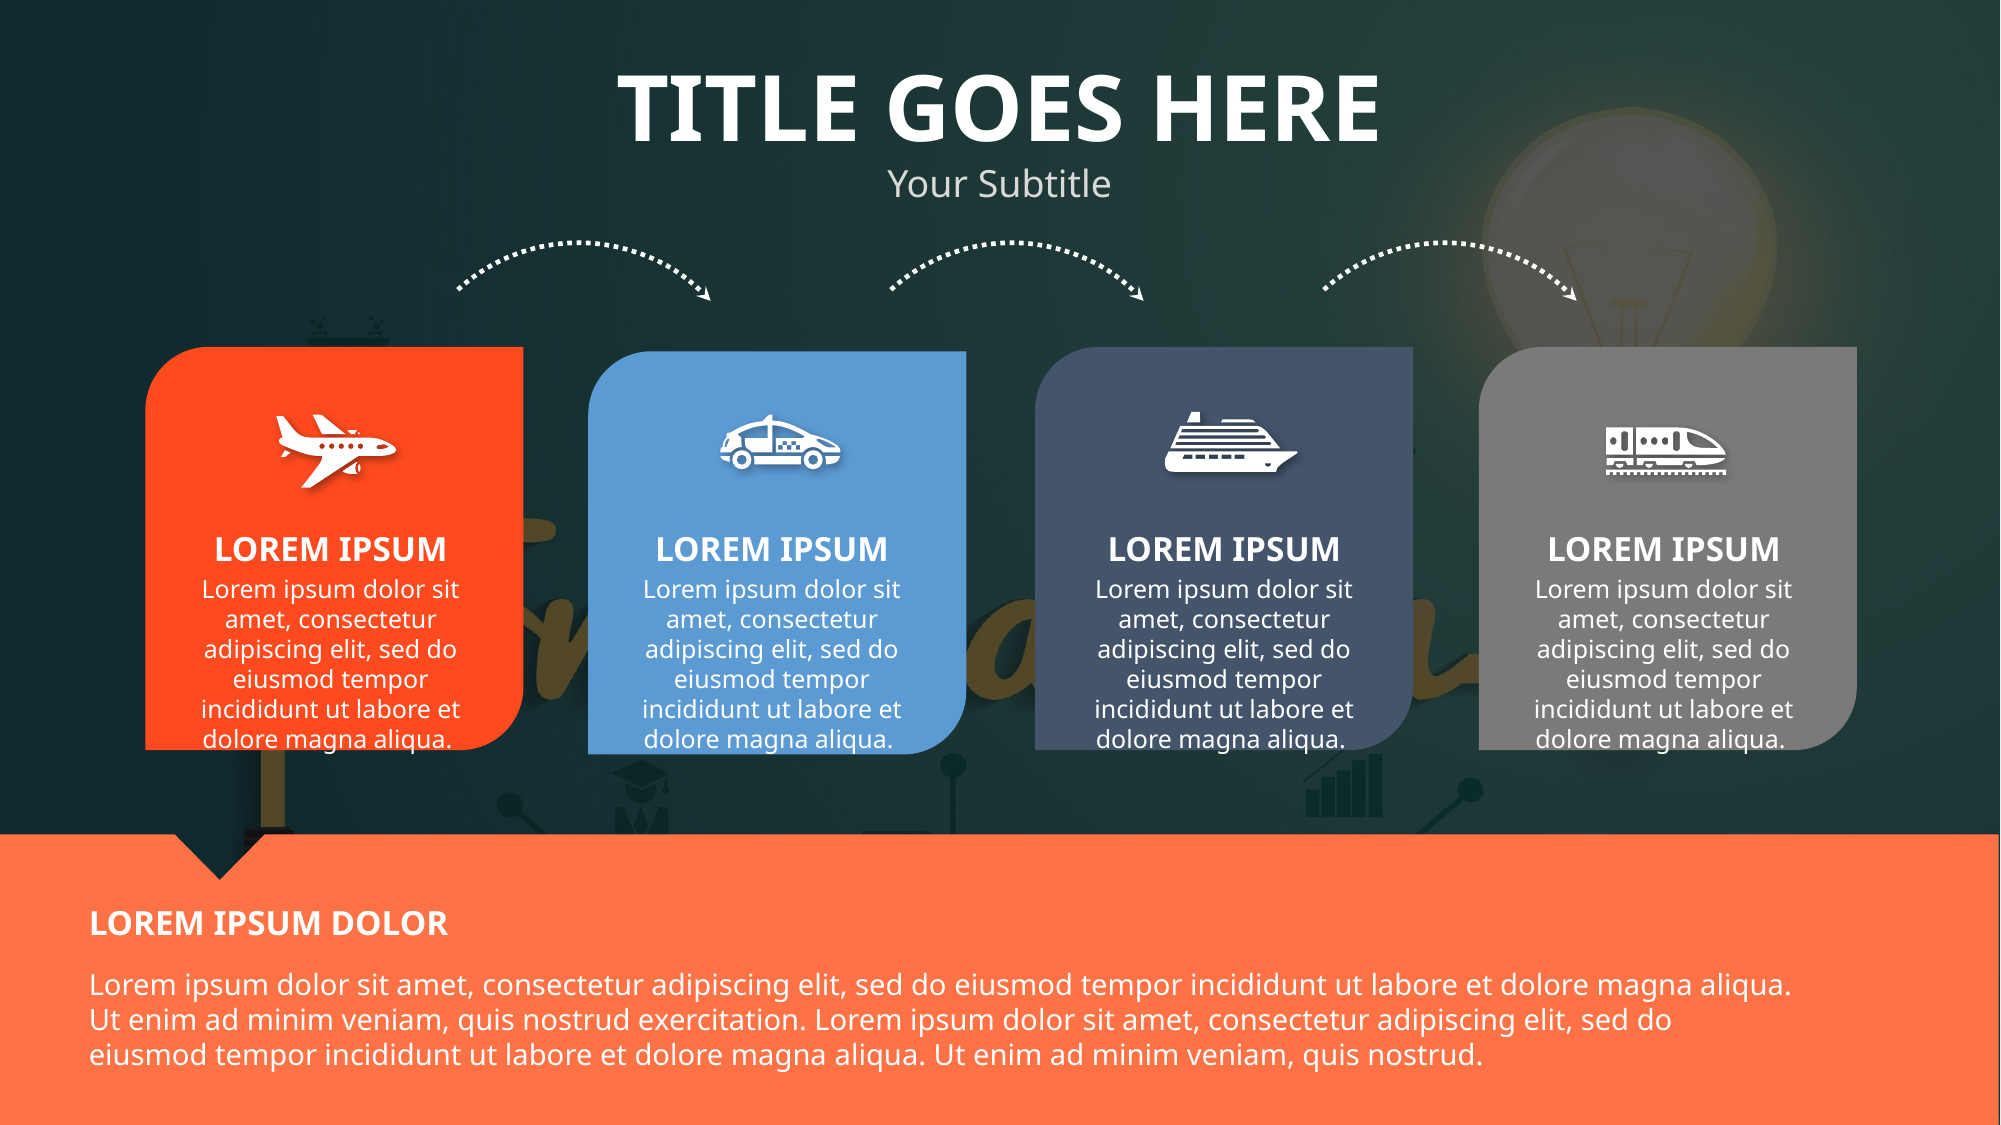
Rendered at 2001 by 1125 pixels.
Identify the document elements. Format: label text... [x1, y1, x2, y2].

text_box [276, 416, 397, 488]
text_box [1221, 419, 1256, 423]
text_box LOREM IPSUM Lorem ipsum dolor sit amet, consectetur adipiscing elit, sed do eiusmod tempor incididunt ut labore et dolore magna aliqua. [160, 521, 501, 761]
text_box [457, 242, 711, 422]
text_box [825, 456, 841, 465]
text_box LOREM IPSUM DOLOR Lorem ipsum dolor sit amet, consectetur adipiscing elit, sed do eiusmod tempor incididunt ut labore et dolore magna aliqua. Ut enim ad minim veniam, quis nostrud exercitation. Lorem ipsum dolor sit amet, consectetur adipiscing elit, sed do eiusmod tempor incididunt ut labore et dolore magna aliqua. Ut enim ad minim veniam, quis nostrud. [73, 894, 1811, 1079]
text_box [1323, 242, 1577, 422]
text_box [1164, 451, 1298, 472]
text_box [753, 456, 802, 465]
text_box LOREM IPSUM Lorem ipsum dolor sit amet, consectetur adipiscing elit, sed do eiusmod tempor incididunt ut labore et dolore magna aliqua. [602, 521, 943, 761]
text_box [1606, 427, 1633, 455]
text_box [890, 242, 1144, 422]
text_box [1636, 458, 1726, 468]
text_box [587, 350, 968, 756]
text_box [720, 456, 730, 462]
text_box [312, 414, 346, 435]
text_box LOREM IPSUM Lorem ipsum dolor sit amet, consectetur adipiscing elit, sed do eiusmod tempor incididunt ut labore et dolore magna aliqua. [1493, 521, 1834, 761]
text_box [720, 414, 841, 453]
text_box [1477, 345, 1858, 752]
text_box [144, 345, 525, 752]
text_box TITLE GOES HERE Your Subtitle [548, 42, 1452, 212]
text_box [0, 833, 2000, 1125]
text_box [1606, 458, 1634, 468]
text_box [732, 450, 752, 470]
text_box [1186, 411, 1201, 423]
text_box [1170, 425, 1281, 449]
text_box [1606, 469, 1727, 475]
text_box [1034, 345, 1415, 752]
text_box LOREM IPSUM Lorem ipsum dolor sit amet, consectetur adipiscing elit, sed do eiusmod tempor incididunt ut labore et dolore magna aliqua. [1054, 521, 1395, 761]
text_box [803, 450, 823, 470]
text_box [1636, 427, 1726, 455]
